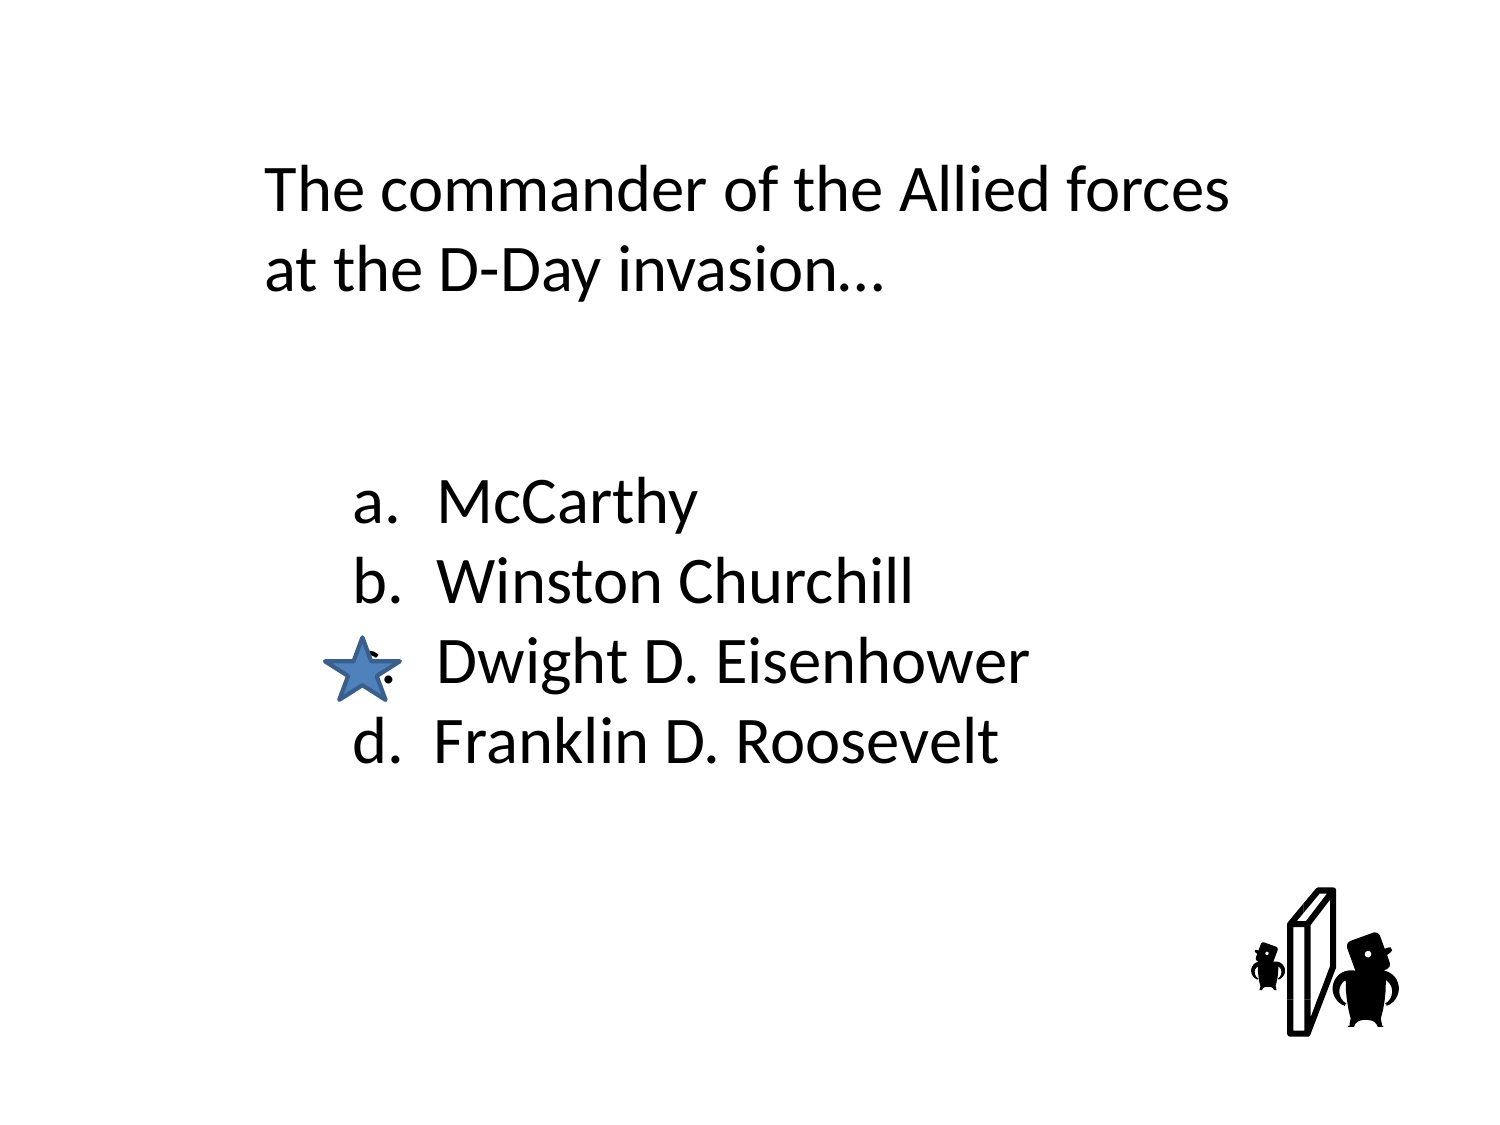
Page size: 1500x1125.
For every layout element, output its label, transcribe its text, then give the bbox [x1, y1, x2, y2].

text_box [322, 635, 402, 702]
text_box McCarthy Winston Churchill Dwight D. Eisenhower d. Franklin D. Roosevelt [337, 449, 1200, 785]
text_box The commander of the Allied forces at the D-Day invasion… [249, 137, 1250, 313]
picture [1249, 887, 1402, 1037]
